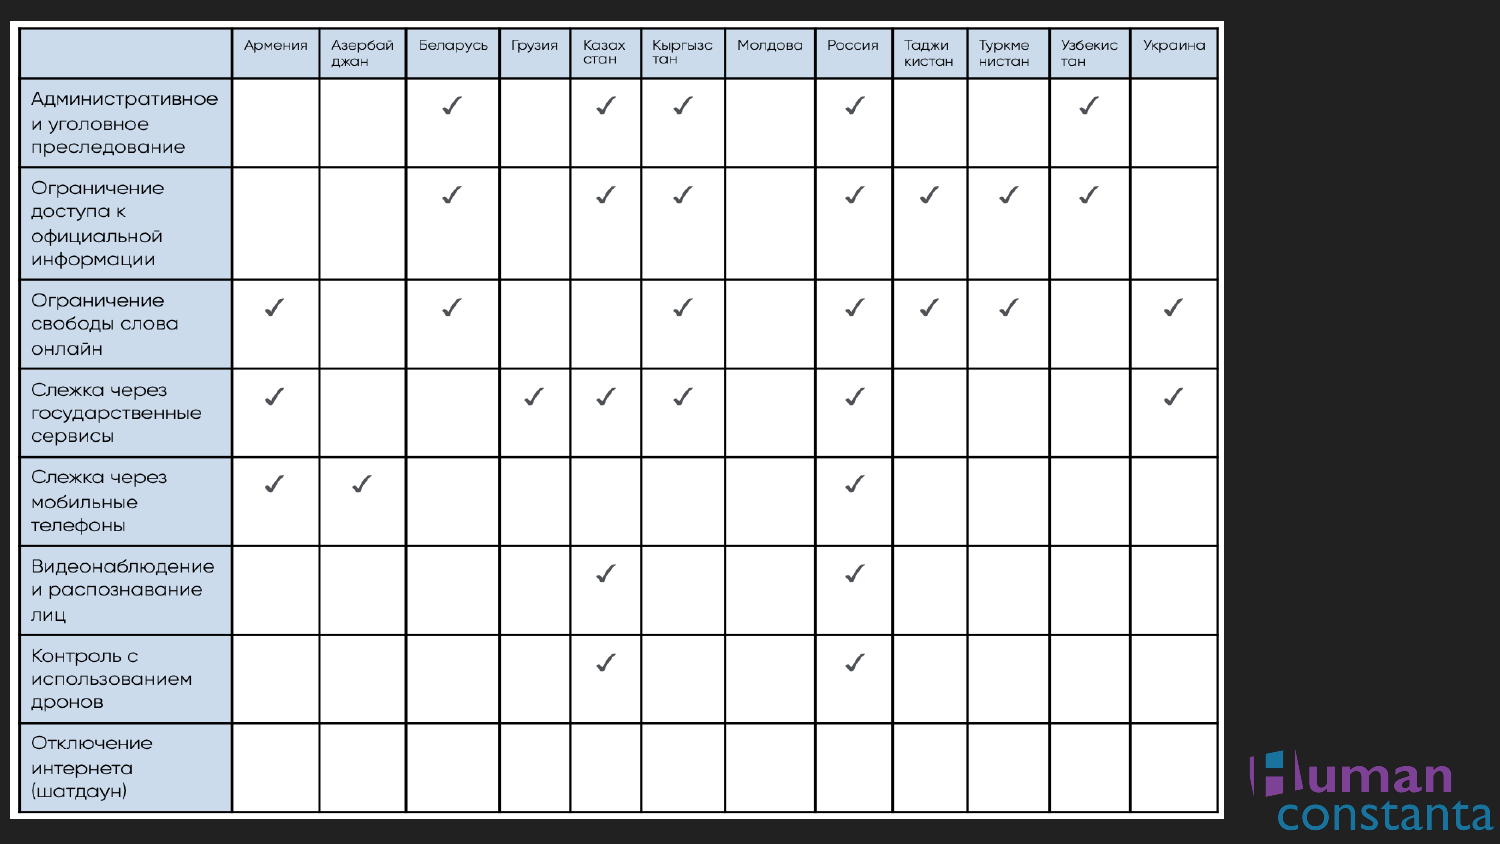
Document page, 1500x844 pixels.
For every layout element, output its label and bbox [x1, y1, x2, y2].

picture [10, 21, 1224, 819]
picture [1249, 734, 1500, 844]
